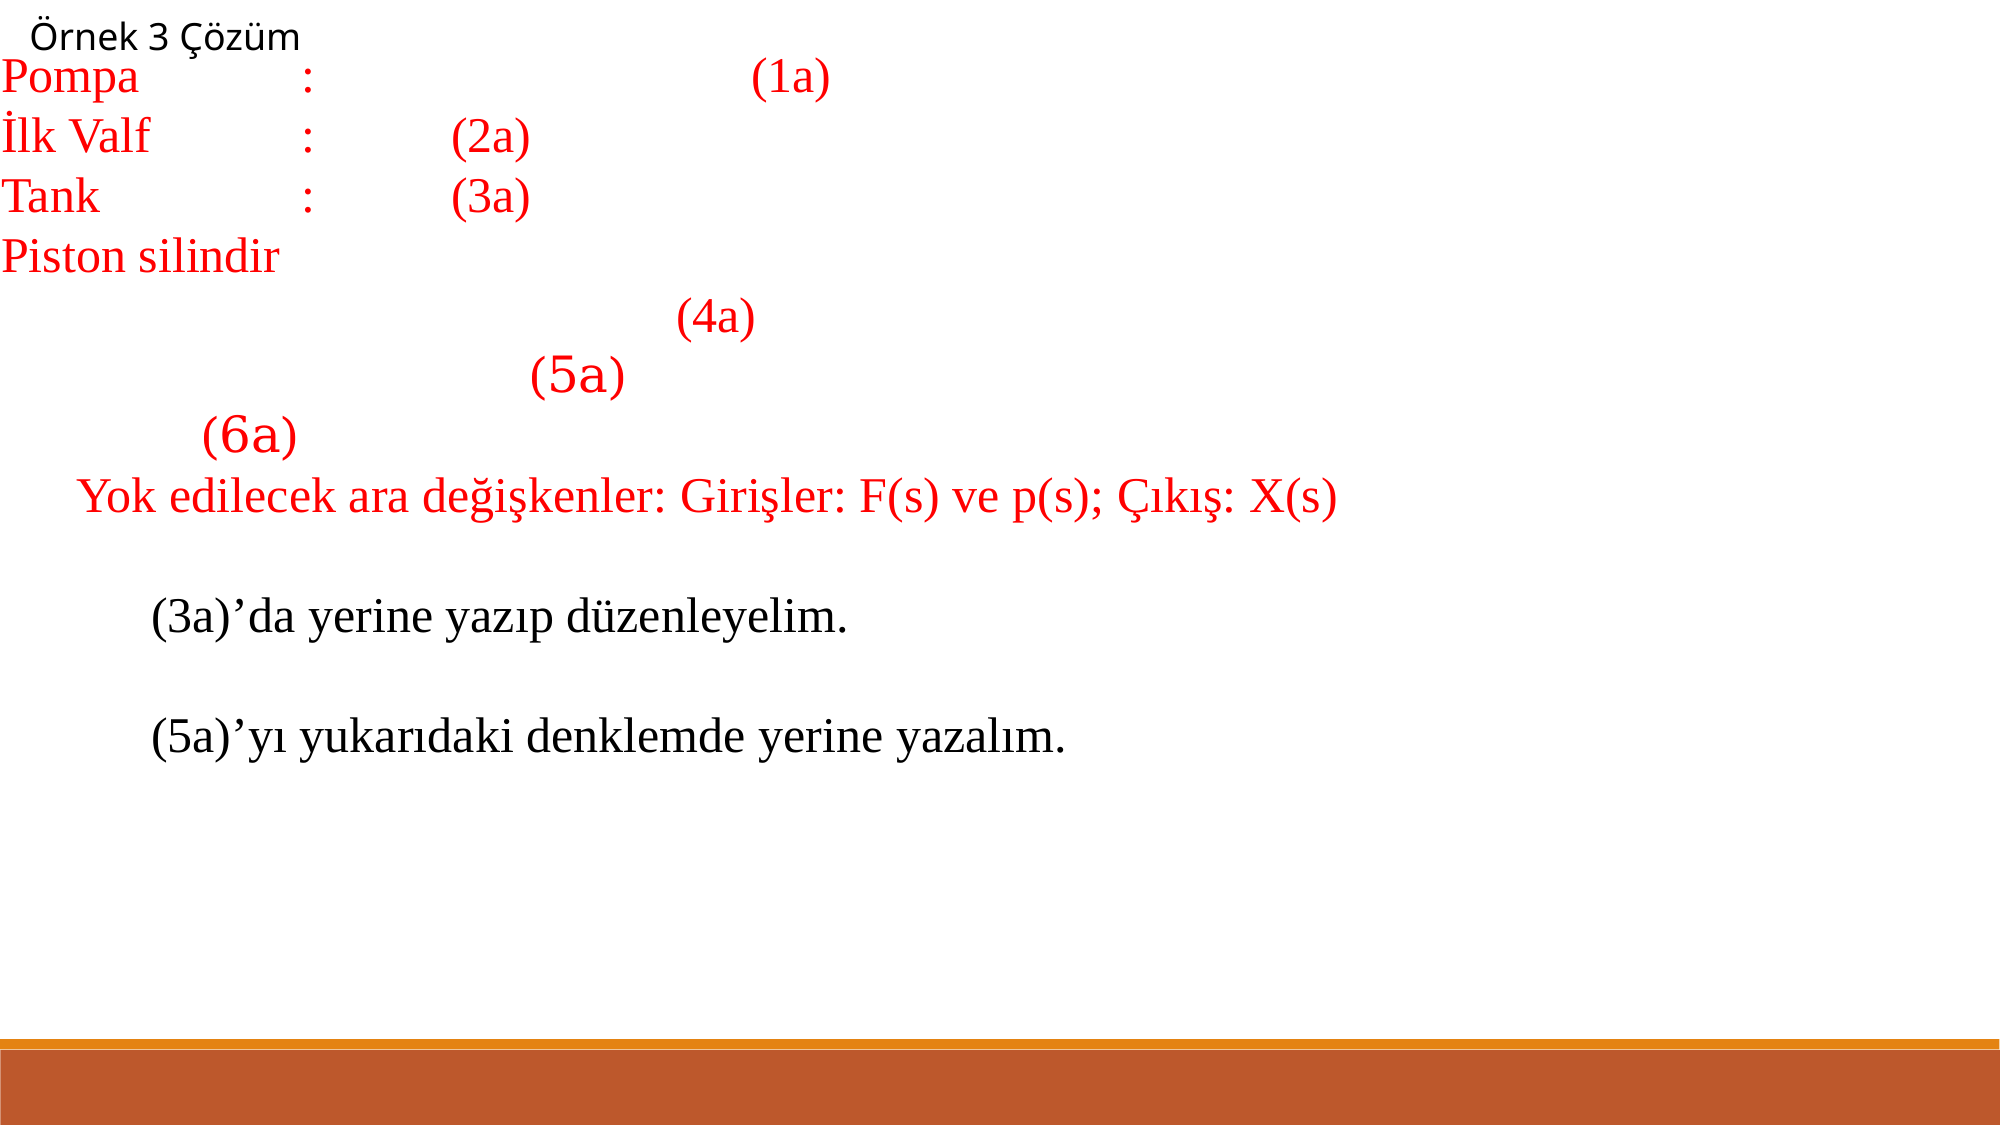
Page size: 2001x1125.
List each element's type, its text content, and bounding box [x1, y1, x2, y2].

text_box Örnek 3 Çözüm [14, 5, 317, 66]
